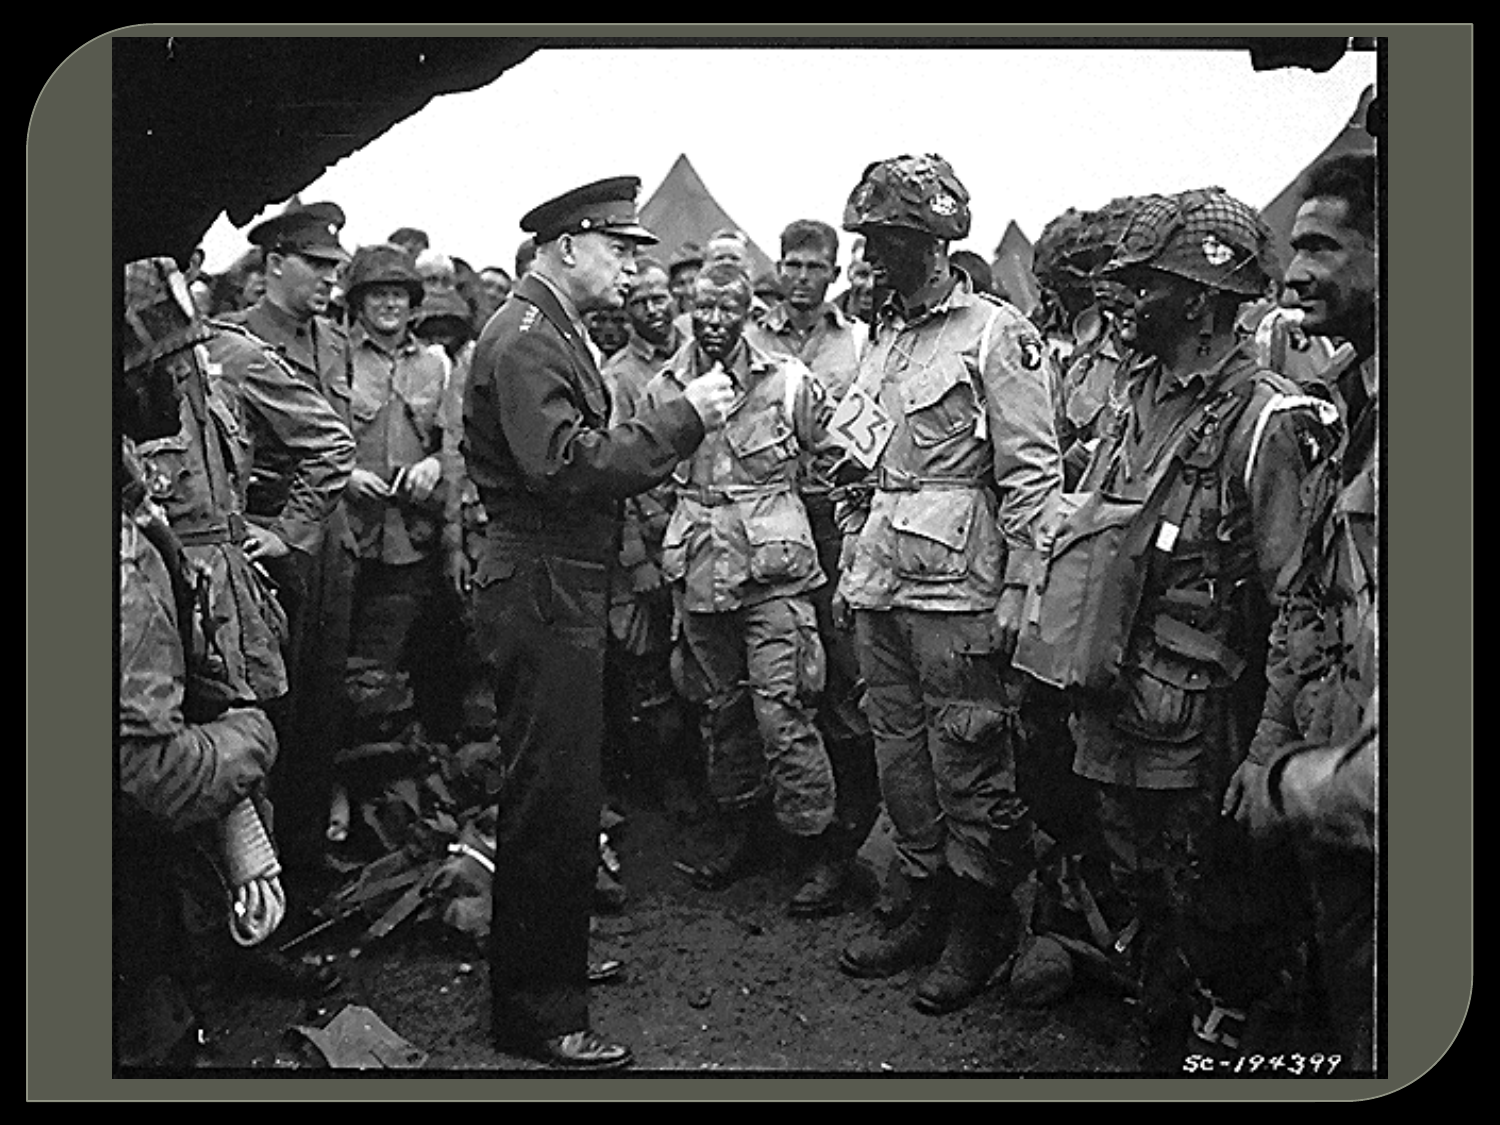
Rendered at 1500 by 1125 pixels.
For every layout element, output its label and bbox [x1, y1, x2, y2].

picture [112, 37, 1388, 1080]
